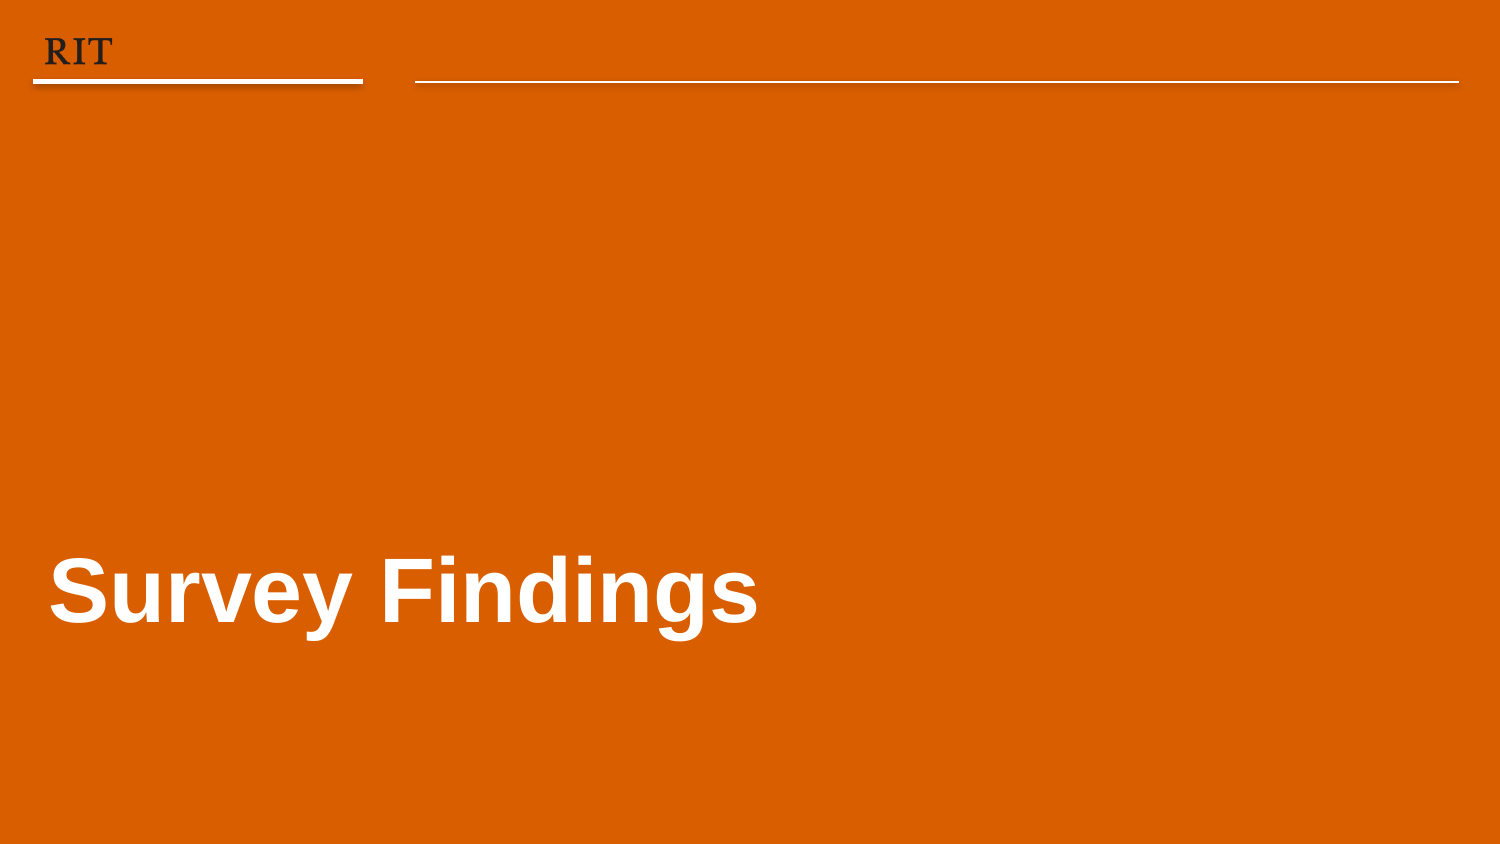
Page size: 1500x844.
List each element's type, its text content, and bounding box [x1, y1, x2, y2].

list Survey Findings [33, 523, 1460, 776]
